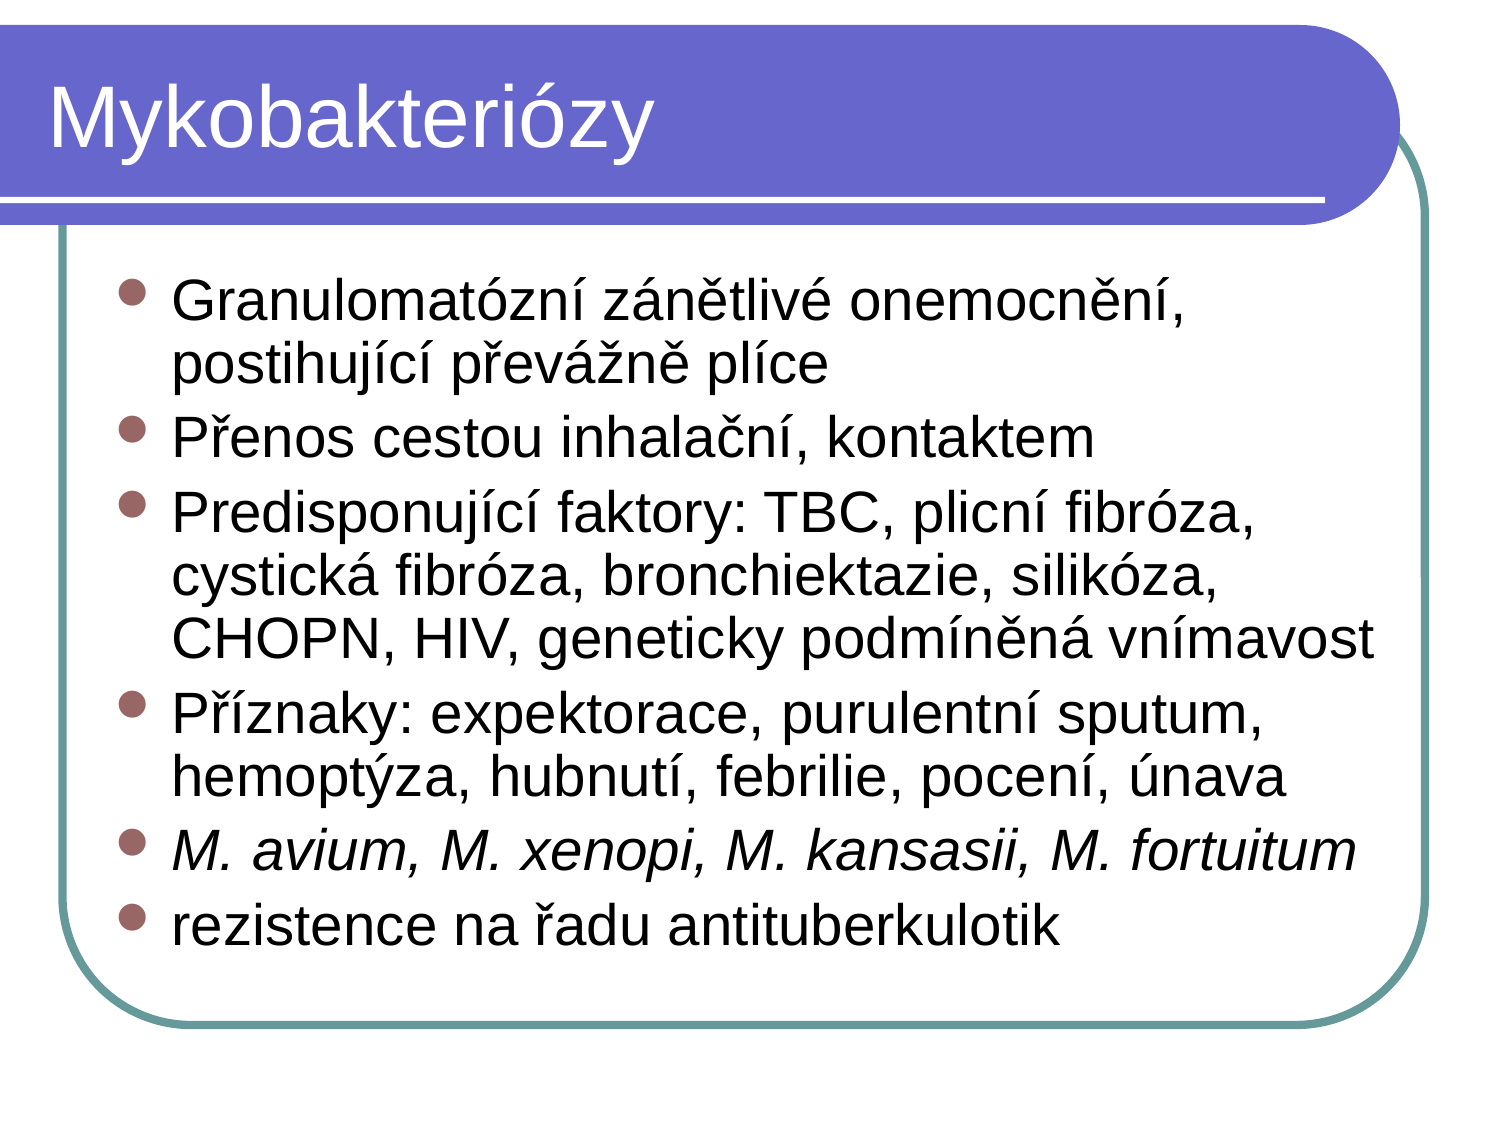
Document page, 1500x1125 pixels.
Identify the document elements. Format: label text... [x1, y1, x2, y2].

title Mykobakteriózy [32, 37, 1347, 188]
list Granulomatózní zánětlivé onemocnění, postihující převážně plíce Přenos cestou inhalační, kontaktem Predisponující faktory: TBC, plicní fibróza, cystická fibróza, bronchiektazie, silikóza, CHOPN, HIV, geneticky podmíněná vnímavost Příznaky: expektorace, purulentní sputum, hemoptýza, hubnutí, febrilie, pocení, únava M. avium, M. xenopi, M. kansasii, M. fortuitum rezistence na řadu antituberkulotik [99, 262, 1400, 988]
